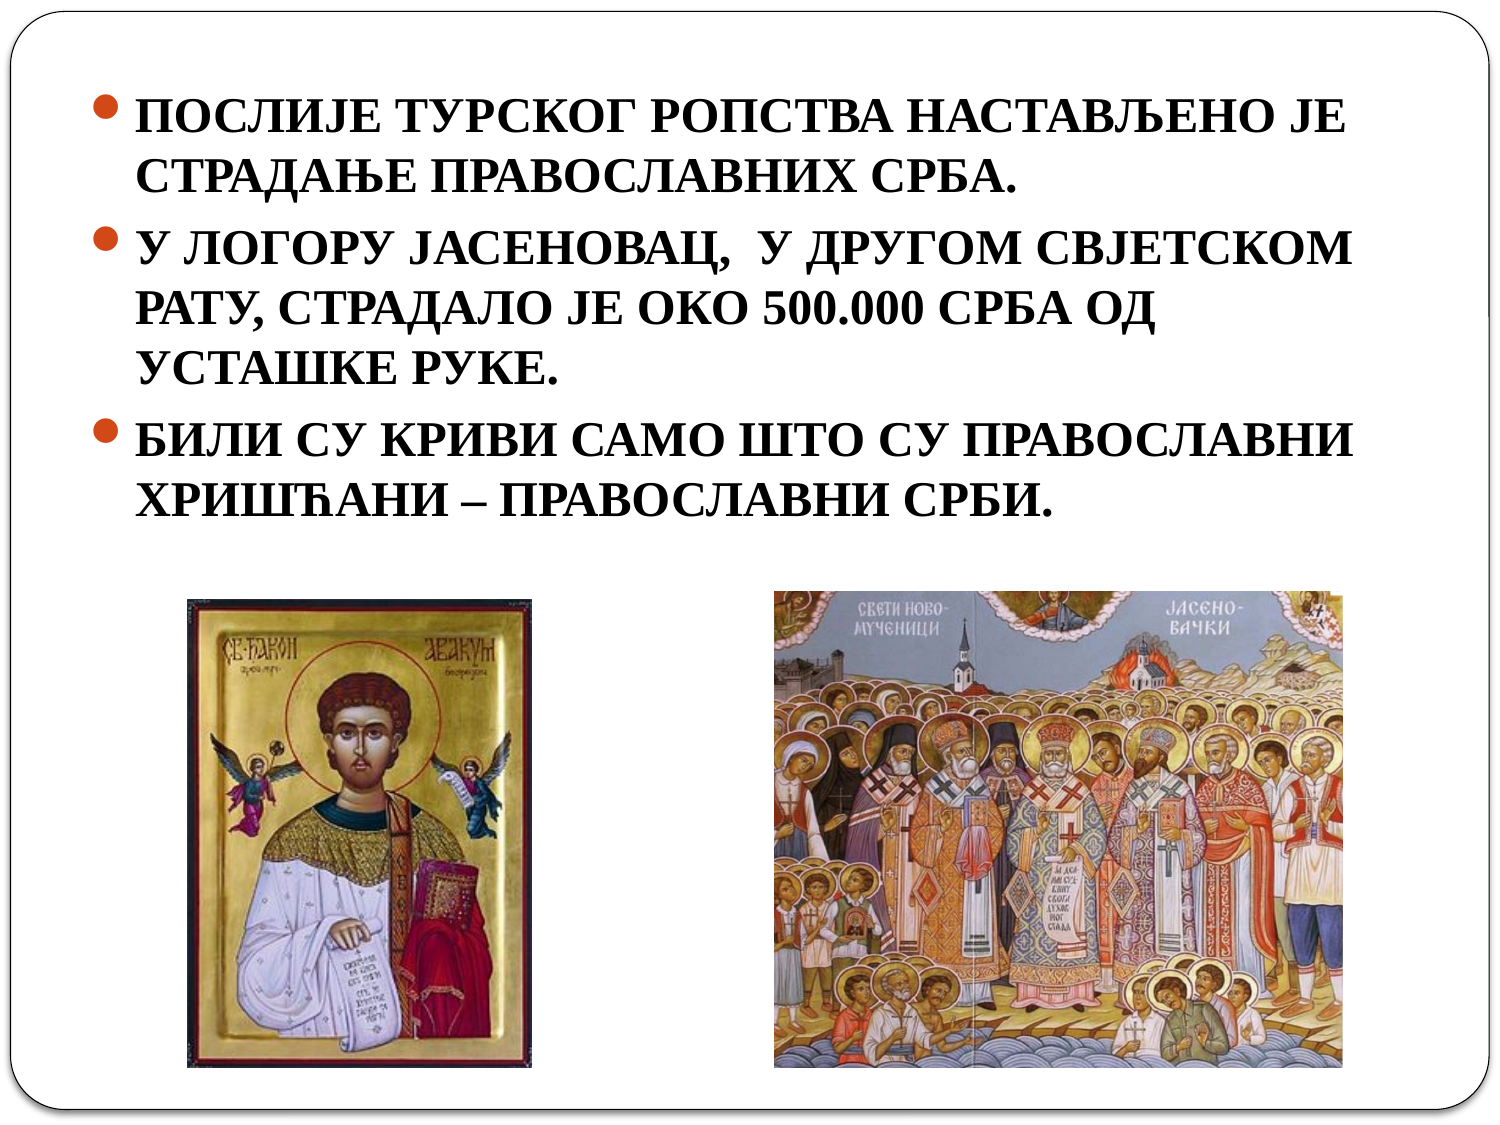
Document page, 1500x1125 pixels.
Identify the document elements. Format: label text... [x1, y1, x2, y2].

picture [187, 599, 532, 1068]
picture [774, 590, 1344, 1068]
list ПОСЛИЈЕ ТУРСКОГ РОПСТВА НАСТАВЉЕНО ЈЕ СТРАДАЊЕ ПРАВОСЛАВНИХ СРБА. У ЛОГОРУ ЈАСЕНОВАЦ, У ДРУГОМ СВЈЕТСКОМ РАТУ, СТРАДАЛО ЈЕ ОКО 500.000 СРБА ОД УСТАШКЕ РУКЕ. БИЛИ СУ КРИВИ САМО ШТО СУ ПРАВОСЛАВНИ ХРИШЋАНИ – ПРАВОСЛАВНИ СРБИ. [75, 75, 1425, 538]
